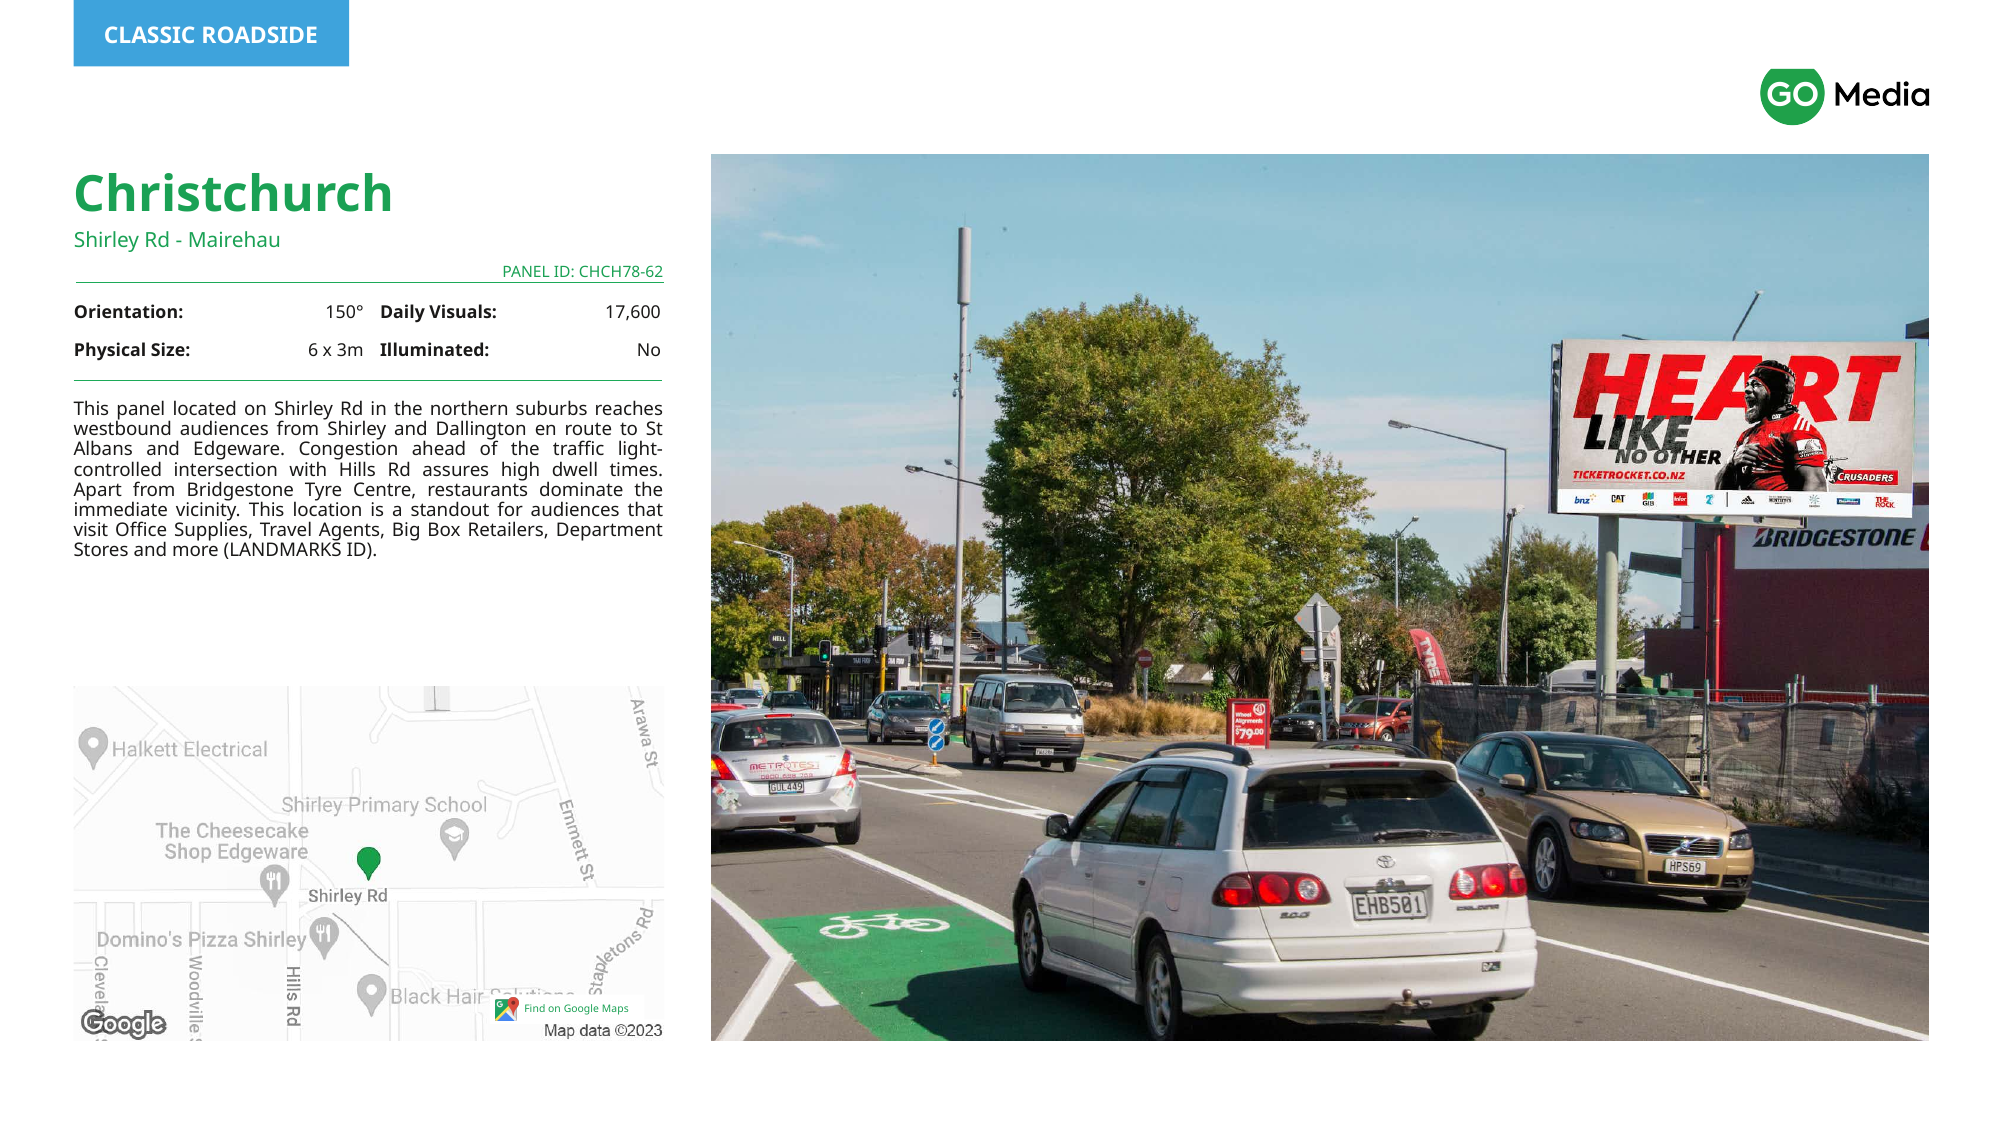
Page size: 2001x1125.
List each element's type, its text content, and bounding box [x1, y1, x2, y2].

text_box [489, 994, 652, 1025]
text_box 150° 6 x 3m [203, 295, 379, 372]
text_box This panel located on Shirley Rd in the northern suburbs reaches westbound audiences from Shirley and Dallington en route to St Albans and Edgeware. Congestion ahead of the traffic light-controlled intersection with Hills Rd assures high dwell times. Apart from Bridgestone Tyre Centre, restaurants dominate the immediate vicinity. This location is a standout for audiences that visit Office Supplies, Travel Agents, Big Box Retailers, Department Stores and more (LANDMARKS ID). [58, 391, 678, 587]
text_box Orientation: Physical Size: [58, 295, 203, 371]
title Christchurch [59, 154, 664, 221]
picture [1745, 53, 1945, 141]
picture [711, 154, 1929, 1041]
text_box CLASSIC ROADSIDE [88, 13, 334, 56]
text_box PANEL ID: CHCH78-62 [432, 254, 679, 288]
text_box Daily Visuals: Illuminated: [379, 295, 484, 364]
text_box [73, 0, 350, 67]
subtitle Shirley Rd - Mairehau [59, 221, 664, 266]
picture [73, 686, 665, 1041]
text_box 17,600 No [484, 295, 677, 364]
